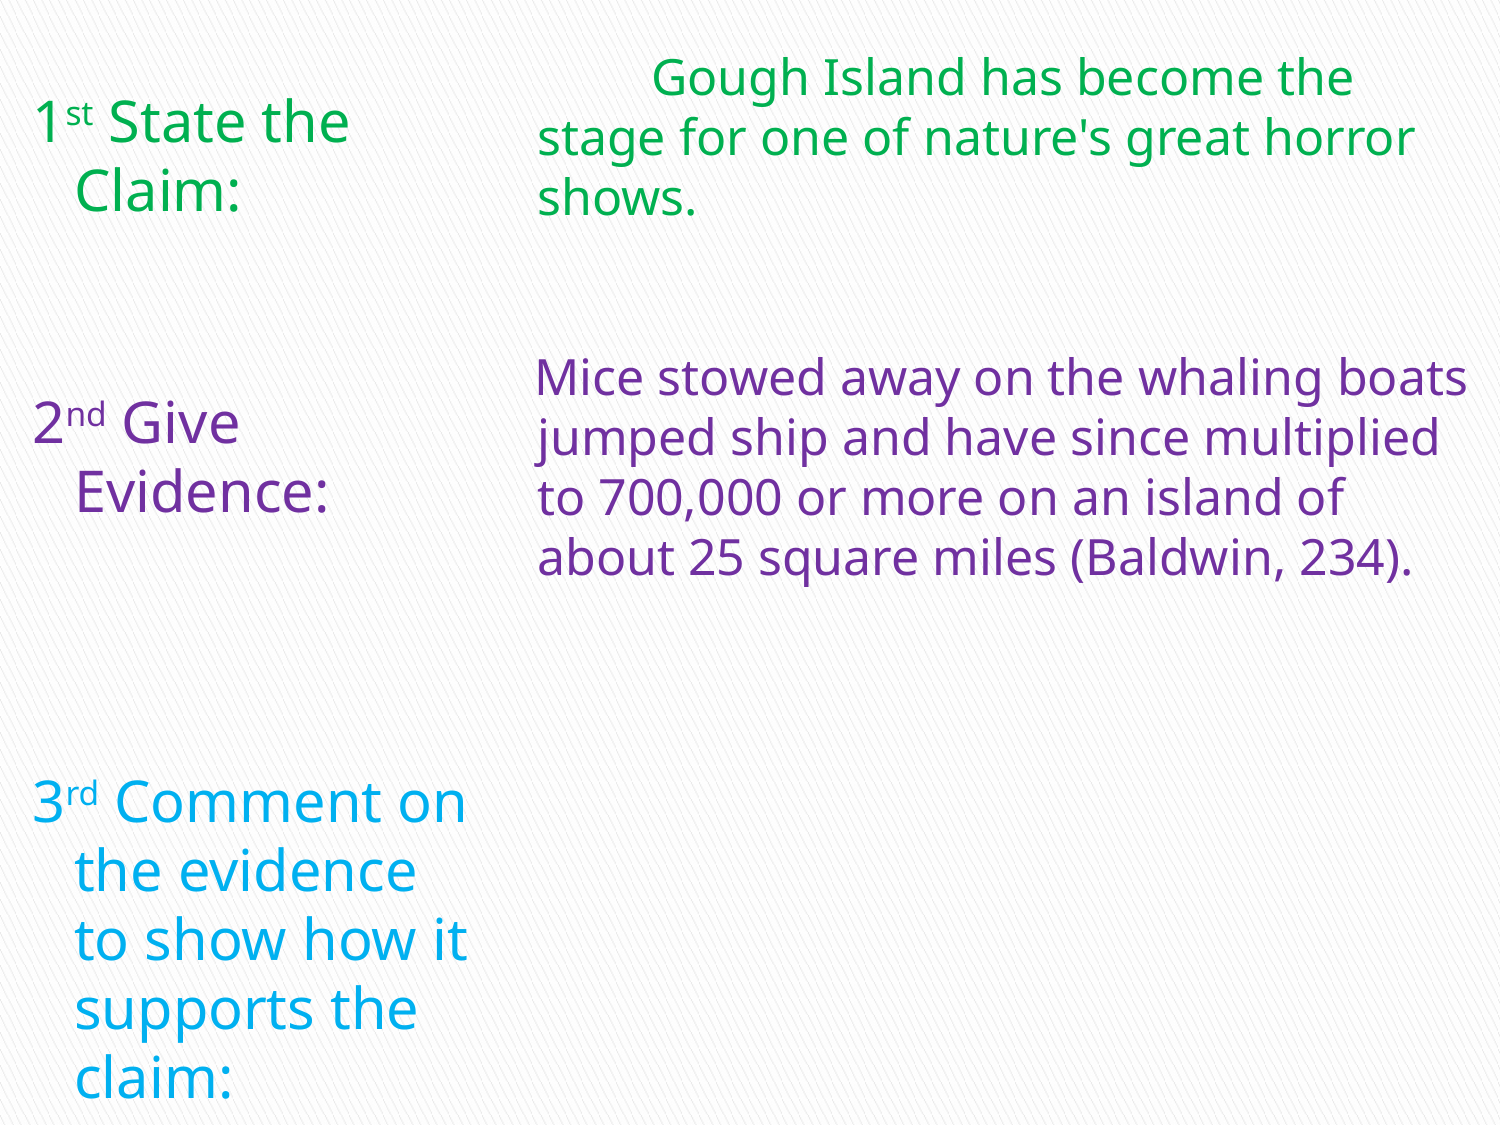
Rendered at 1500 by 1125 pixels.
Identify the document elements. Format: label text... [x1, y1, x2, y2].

list Gough Island has become the stage for one of nature's great horror shows. Mice stowed away on the whaling boats jumped ship and have since multiplied to 700,000 or more on an island of about 25 square miles (Baldwin, 234). [462, 37, 1500, 1088]
list 1st State the Claim: 2nd Give Evidence: 3rd Comment on the evidence to show how it supports the claim: [0, 0, 488, 1125]
